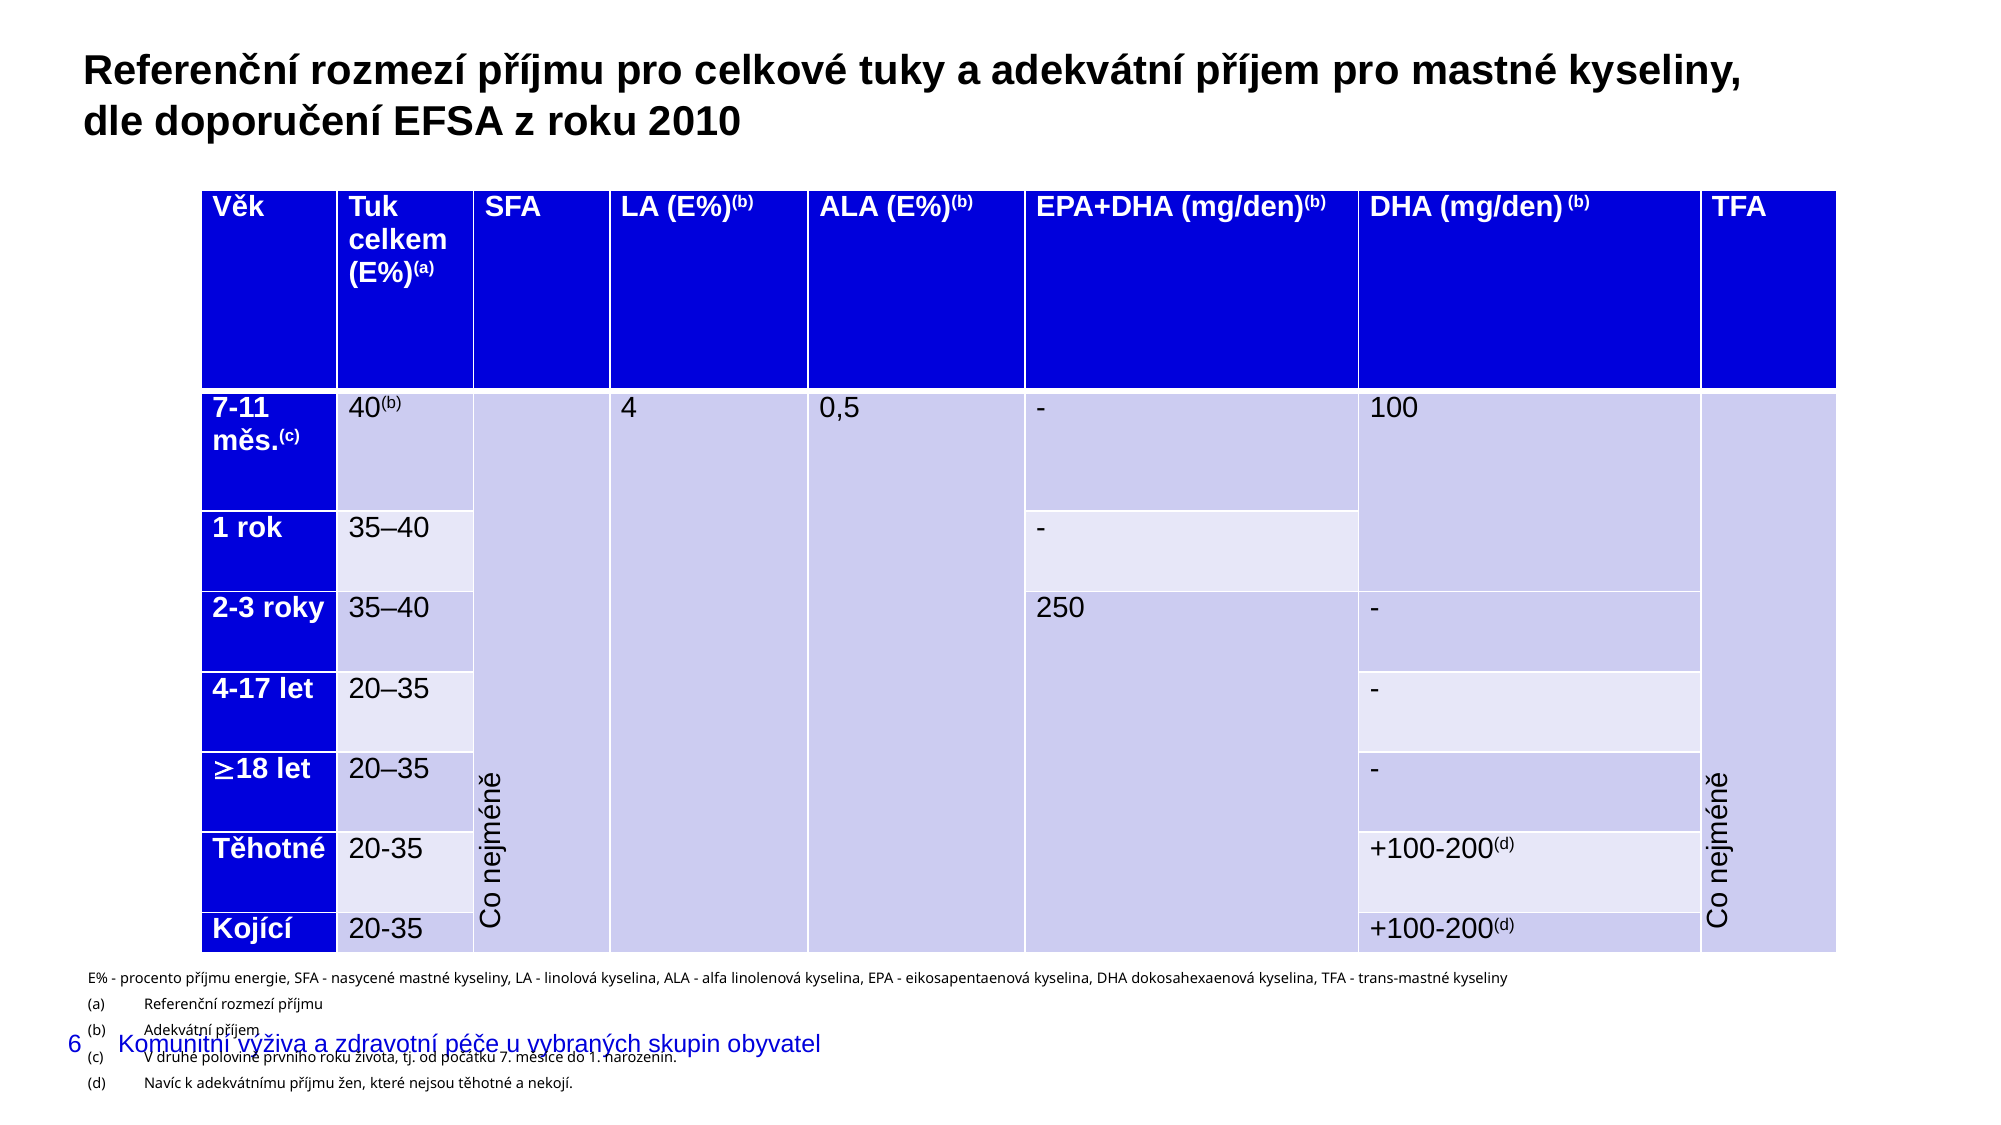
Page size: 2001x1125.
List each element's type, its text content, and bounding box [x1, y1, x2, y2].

table_cell +100-200(d) [1359, 833, 1700, 912]
table_cell - [1359, 592, 1700, 671]
table_cell 20–35 [338, 753, 473, 831]
table_cell 4 [611, 394, 807, 952]
table_cell 4-17 let [202, 673, 336, 751]
table_cell Co nejméně [1702, 394, 1836, 952]
table_cell 250 [1026, 592, 1358, 952]
table_header LA (E%)(b) [611, 191, 807, 388]
table_cell - [1026, 394, 1358, 510]
table_cell - [1359, 753, 1700, 831]
table_cell +100-200(d) [1359, 913, 1700, 952]
footer Komunitní výživa a zdravotní péče u vybraných skupin obyvatel [118, 1021, 1418, 1063]
table_cell Kojící [202, 913, 336, 952]
slide_number 6 [67, 1021, 110, 1063]
table_header Věk [202, 191, 336, 388]
table_cell 7-11 měs.(c) [202, 394, 336, 510]
table_cell 1 rok [202, 512, 336, 591]
text_box E% - procento příjmu energie, SFA - nasycené mastné kyseliny, LA - linolová kyselina, ALA - alfa linolenová kyselina, EPA - eikosapentaenová kyselina, DHA dokosahexaenová kyselina, TFA - trans-mastné kyseliny Referenční rozmezí příjmu Adekvátní příjem V druhé polovině prvního roku života, tj. od počátku 7. měsíce do 1. narozenin. Navíc k adekvátnímu příjmu žen, které nejsou těhotné a nekojí. [73, 952, 1815, 1116]
table_cell Těhotné [202, 833, 336, 912]
table_header EPA+DHA (mg/den)(b) [1026, 191, 1358, 388]
table_header TFA [1702, 191, 1836, 388]
table_cell 35–40 [338, 592, 473, 671]
text_box Referenční rozmezí příjmu pro celkové tuky a adekvátní příjem pro mastné kyseliny, dle doporučení EFSA z roku 2010 [68, 35, 1769, 151]
table_header ALA (E%)(b) [809, 191, 1024, 388]
table_cell Co nejméně [474, 394, 609, 952]
table_cell - [1359, 673, 1700, 751]
table_header SFA [474, 191, 609, 388]
table_cell 2-3 roky [202, 592, 336, 671]
table_cell 20–35 [338, 673, 473, 751]
table_cell 40(b) [338, 394, 473, 510]
table_cell 0,5 [809, 394, 1024, 952]
table_cell 18 let [202, 753, 336, 831]
table_cell 100 [1359, 394, 1700, 591]
table_header DHA (mg/den) (b) [1359, 191, 1700, 388]
table_cell 20-35 [338, 833, 473, 912]
table_cell 20-35 [338, 913, 473, 952]
table_header Tuk celkem (E%)(a) [338, 191, 473, 388]
table_cell - [1026, 512, 1358, 591]
table_cell 35–40 [338, 512, 473, 591]
